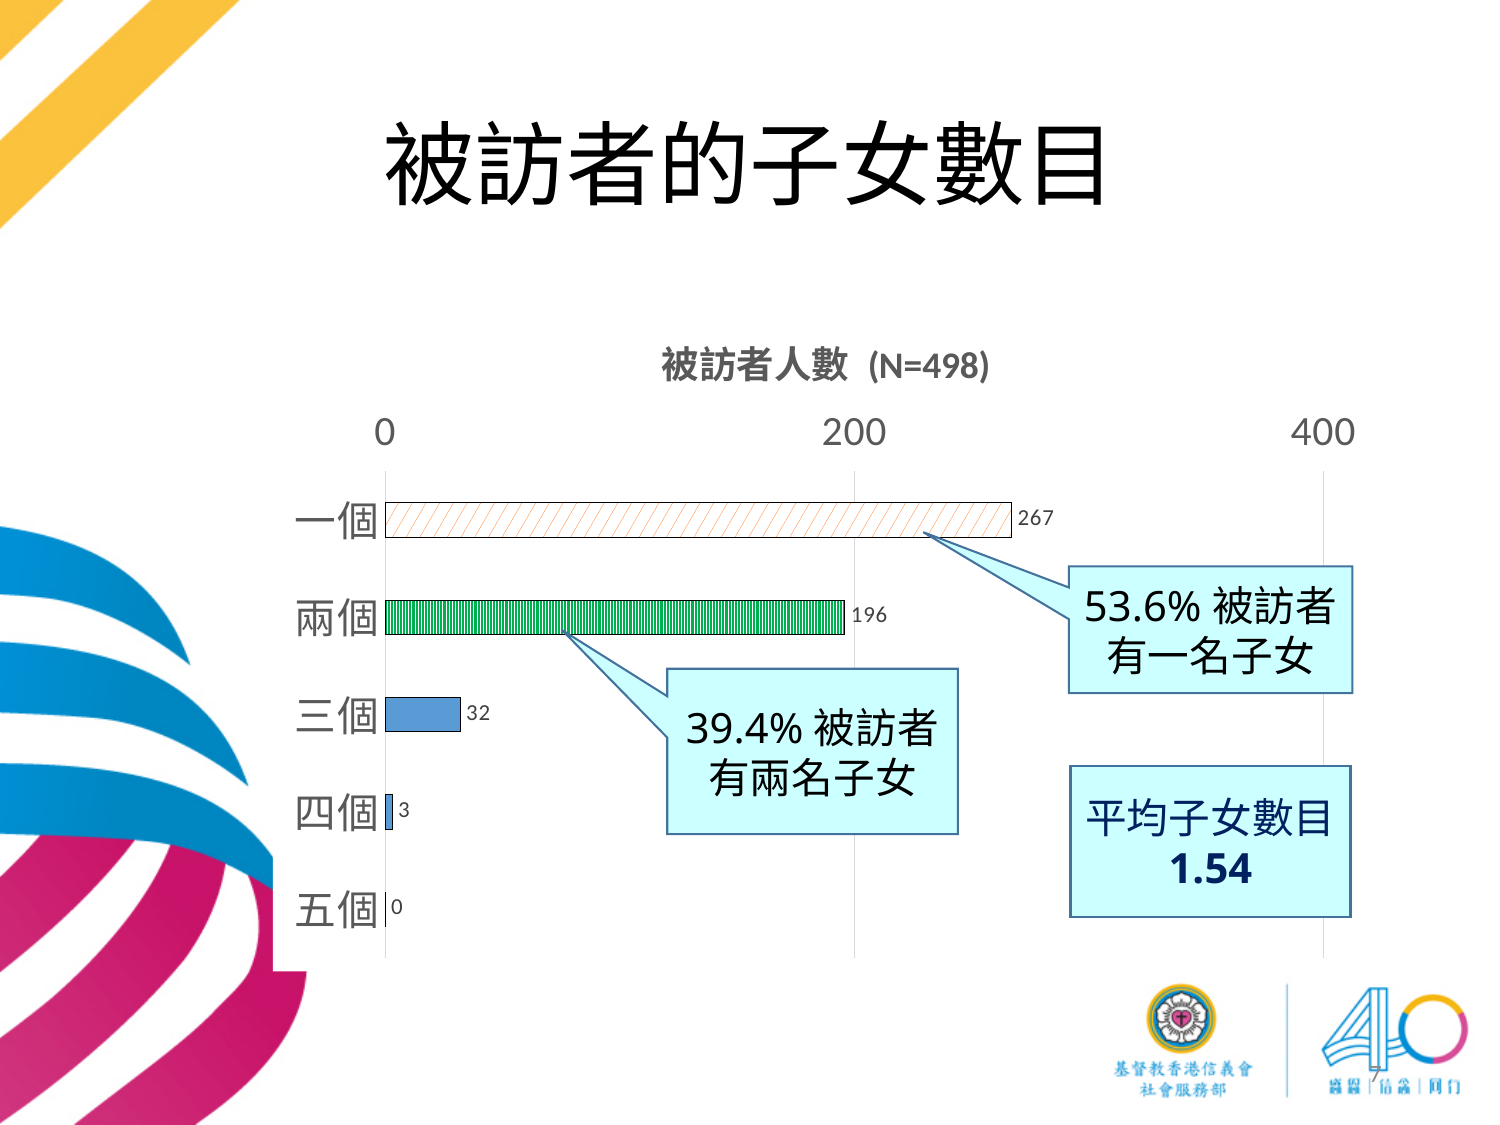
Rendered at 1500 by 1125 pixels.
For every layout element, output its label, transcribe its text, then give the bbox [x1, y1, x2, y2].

chart [272, 302, 1379, 972]
picture [0, 0, 1500, 1125]
slide_number 7 [1059, 1042, 1397, 1103]
title 被訪者的子女數目 [103, 59, 1398, 278]
